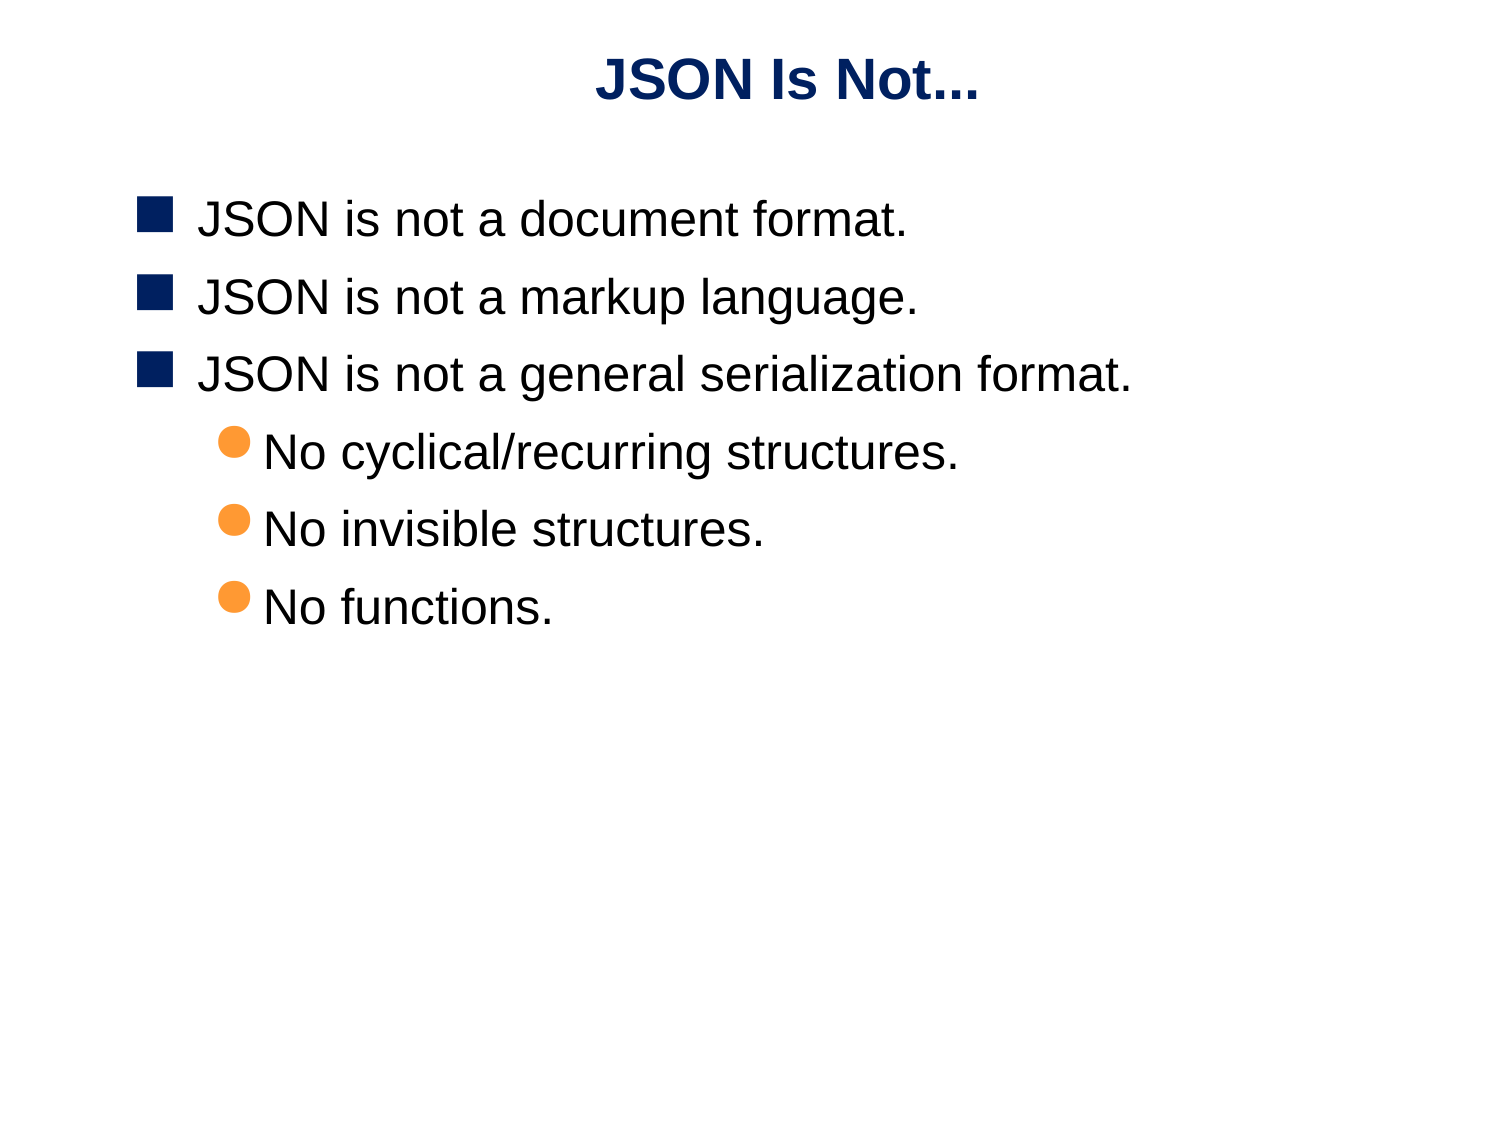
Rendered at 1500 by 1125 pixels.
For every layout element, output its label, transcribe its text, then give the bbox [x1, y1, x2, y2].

list JSON is not a document format. JSON is not a markup language. JSON is not a general serialization format. No cyclical/recurring structures. No invisible structures. No functions. [126, 179, 1391, 984]
title JSON Is Not... [125, 18, 1452, 120]
